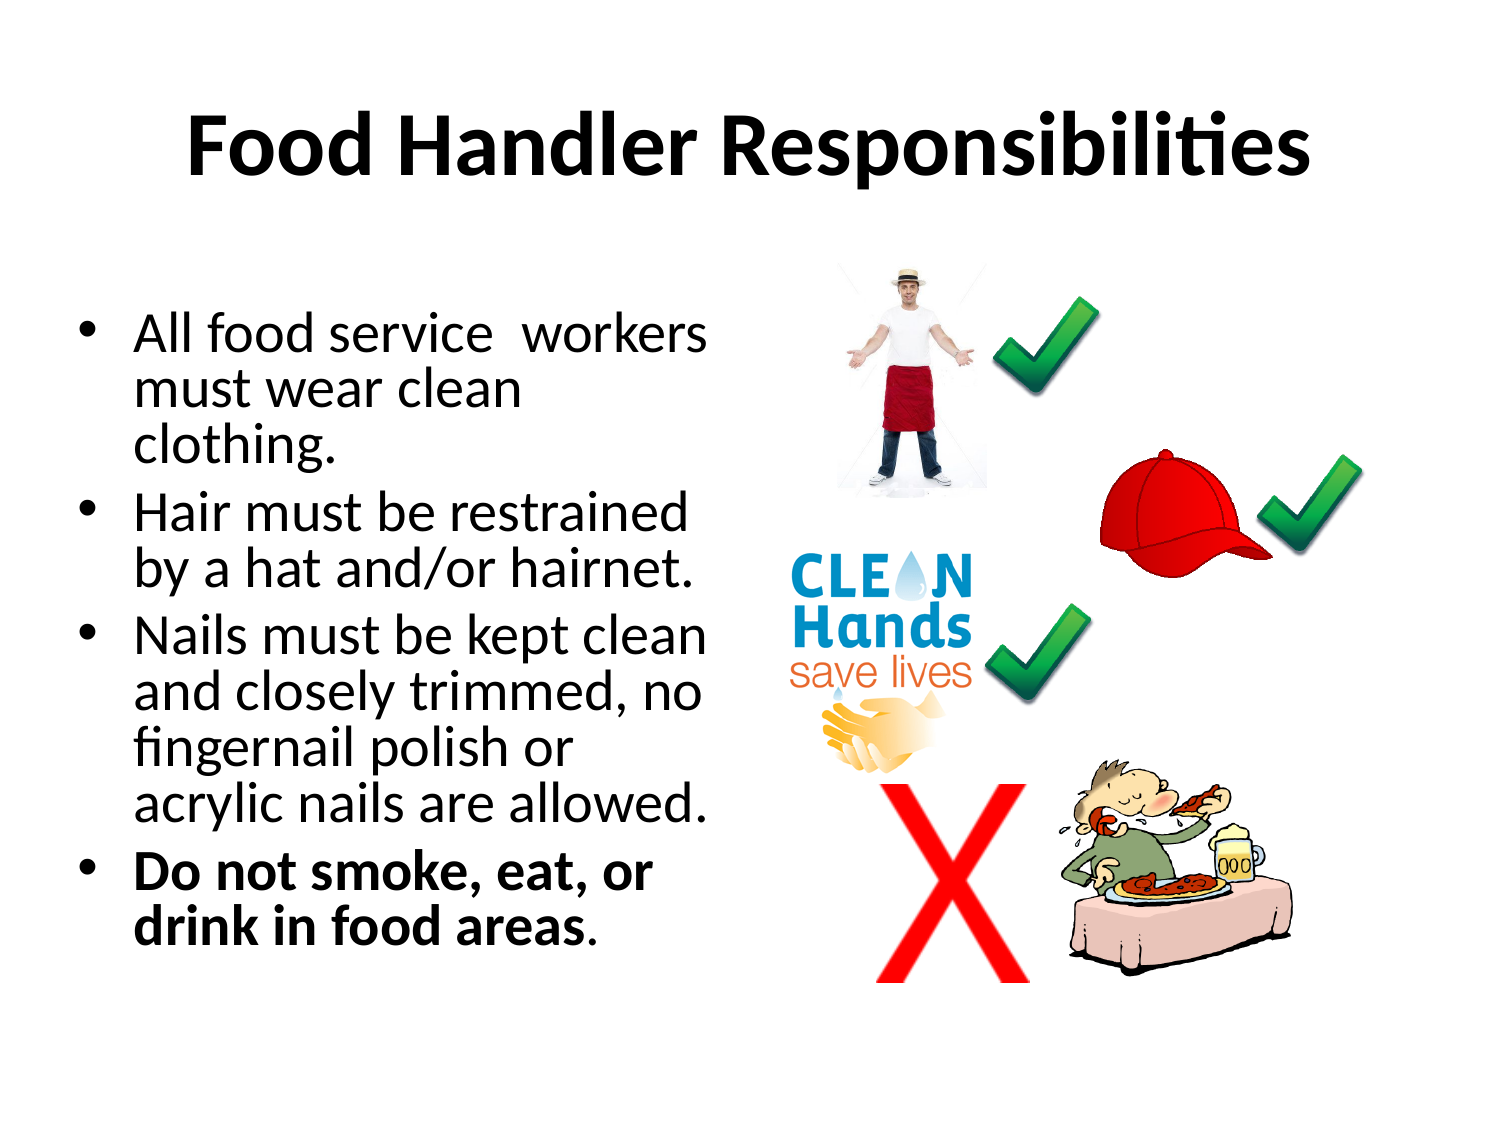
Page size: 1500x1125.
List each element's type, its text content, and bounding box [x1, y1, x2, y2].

picture [1099, 449, 1373, 578]
picture [837, 262, 1110, 498]
list All food service workers must wear clean clothing. Hair must be restrained by a hat and/or hairnet. Nails must be kept clean and closely trimmed, no fingernail polish or acrylic nails are allowed. Do not smoke, eat, or drink in food areas. [62, 299, 750, 1025]
title Food Handler Responsibilities [75, 45, 1425, 233]
picture [876, 717, 1325, 1025]
picture [787, 549, 1102, 776]
